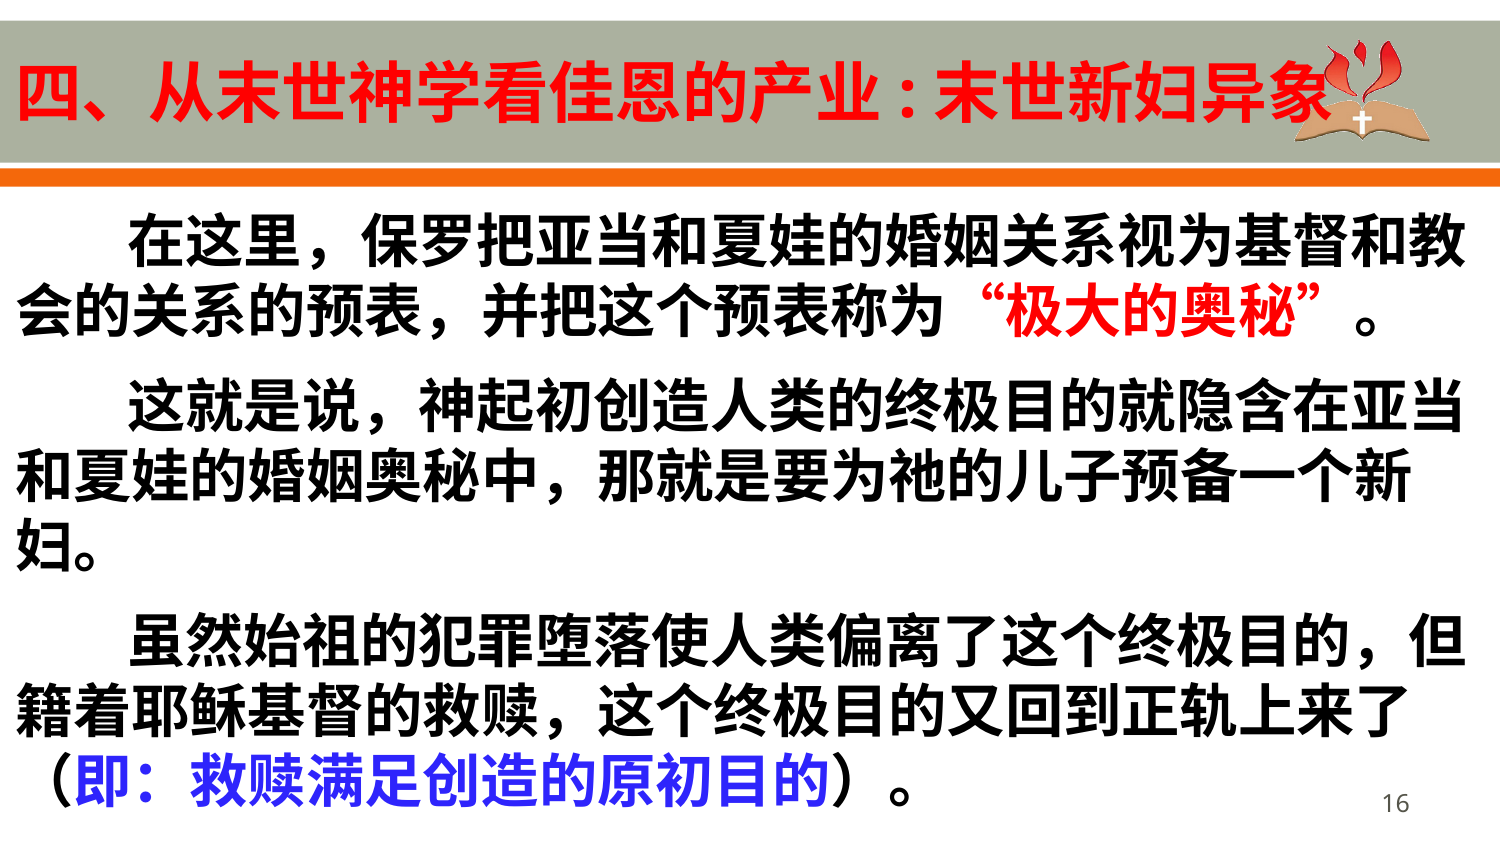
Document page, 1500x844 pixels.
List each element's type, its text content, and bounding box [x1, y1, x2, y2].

title 四、从末世神学看佳恩的产业:末世新妇异象 [0, 22, 1388, 160]
picture [1388, 35, 1434, 144]
slide_number 16 [1074, 782, 1425, 827]
list 在这里，保罗把亚当和夏娃的婚姻关系视为基督和教会的关系的预表，并把这个预表称为“极大的奥秘”。 这就是说，神起初创造人类的终极目的就隐含在亚当和夏娃的婚姻奥秘中，那就是要为祂的儿子预备一个新妇。 虽然始祖的犯罪堕落使人类偏离了这个终极目的，但籍着耶稣基督的救赎，这个终极目的又回到正轨上来了 （即：救赎满足创造的原初目的）。 [0, 196, 1498, 844]
